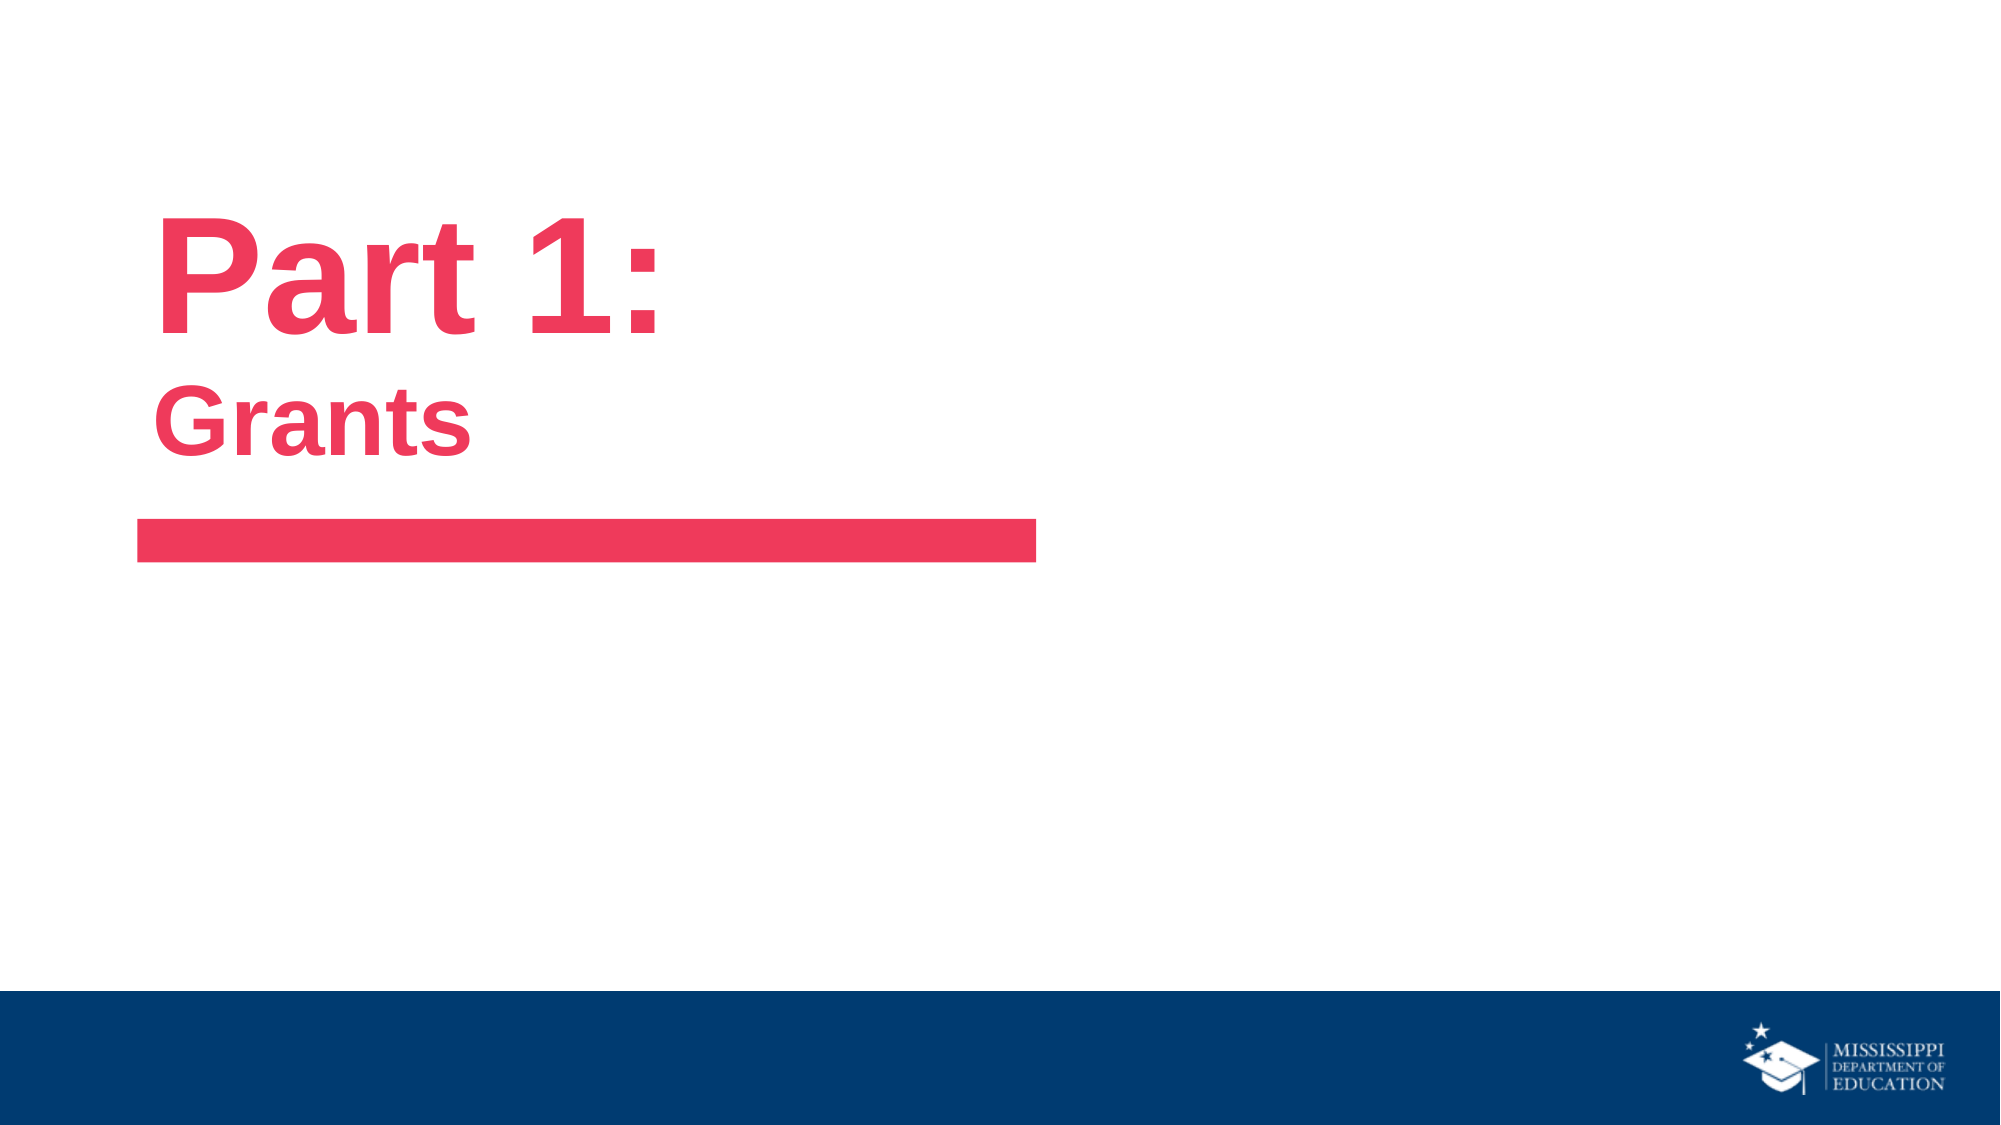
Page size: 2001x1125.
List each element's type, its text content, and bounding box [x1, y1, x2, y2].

picture [1742, 1021, 1946, 1095]
title Part 1: Grants [137, 137, 1863, 485]
